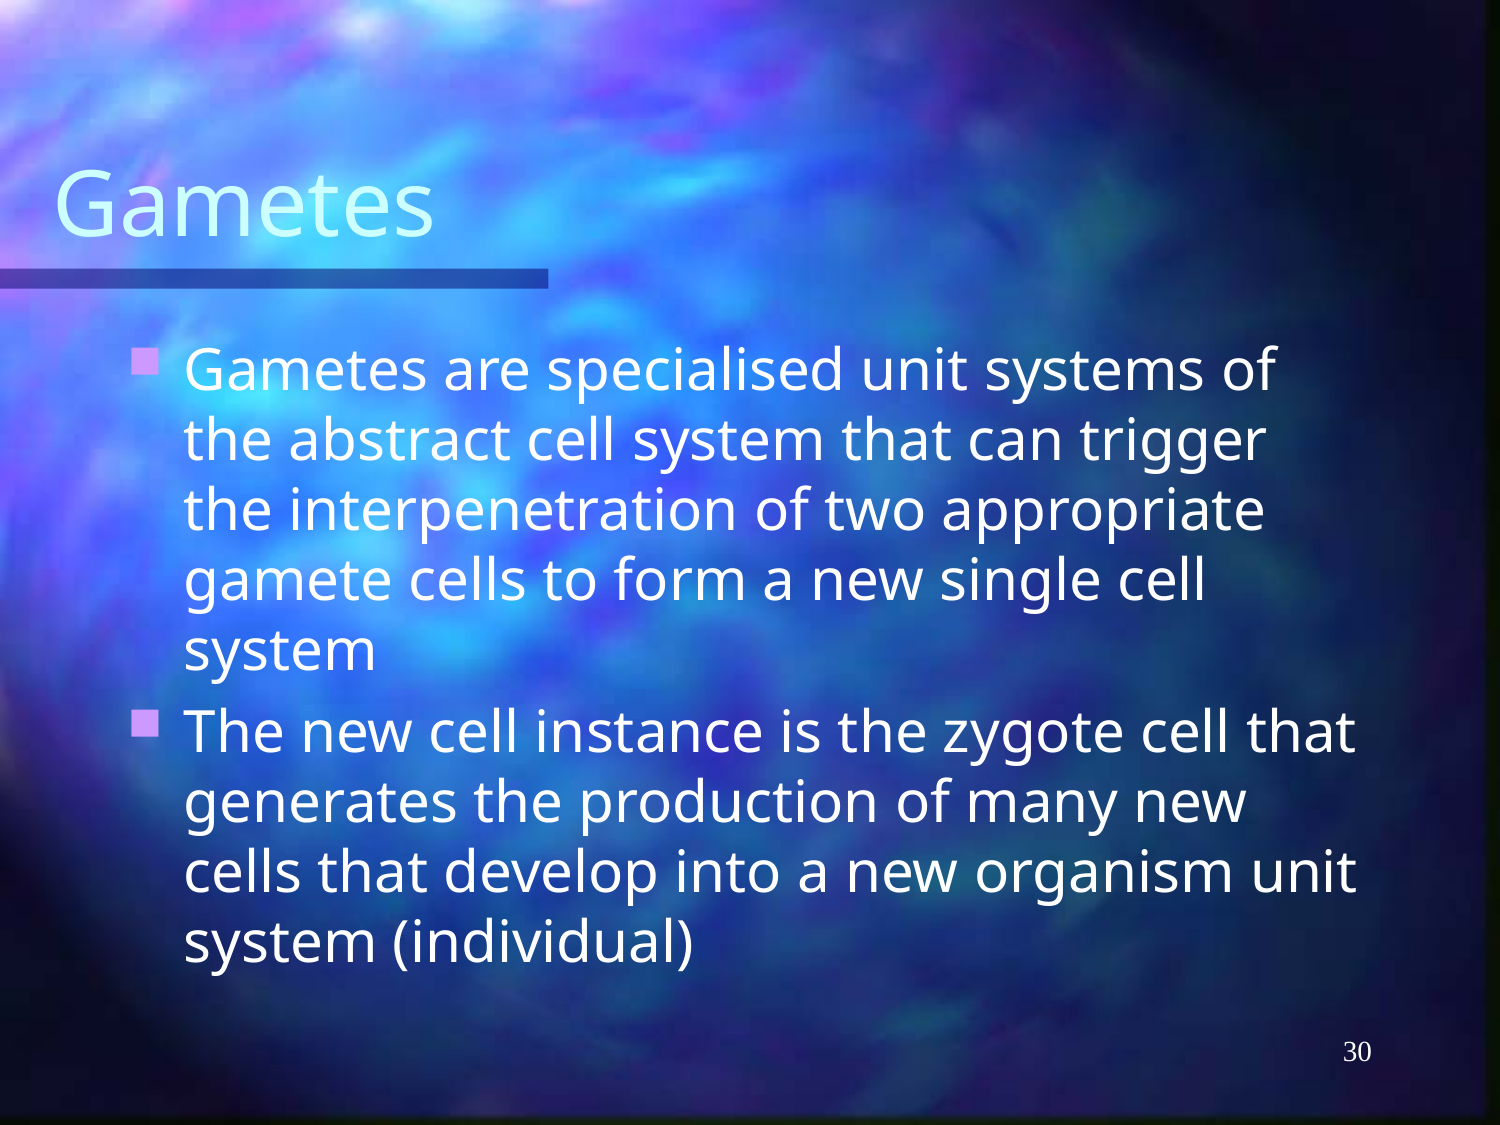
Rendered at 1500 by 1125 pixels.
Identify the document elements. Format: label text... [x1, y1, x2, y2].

slide_number 30 [1074, 1025, 1388, 1100]
picture [0, 0, 1500, 1125]
list Gametes are specialised unit systems of the abstract cell system that can trigger the interpenetration of two appropriate gamete cells to form a new single cell system The new cell instance is the zygote cell that generates the production of many new cells that develop into a new organism unit system (individual) [112, 324, 1388, 1000]
title Gametes [37, 75, 1313, 263]
